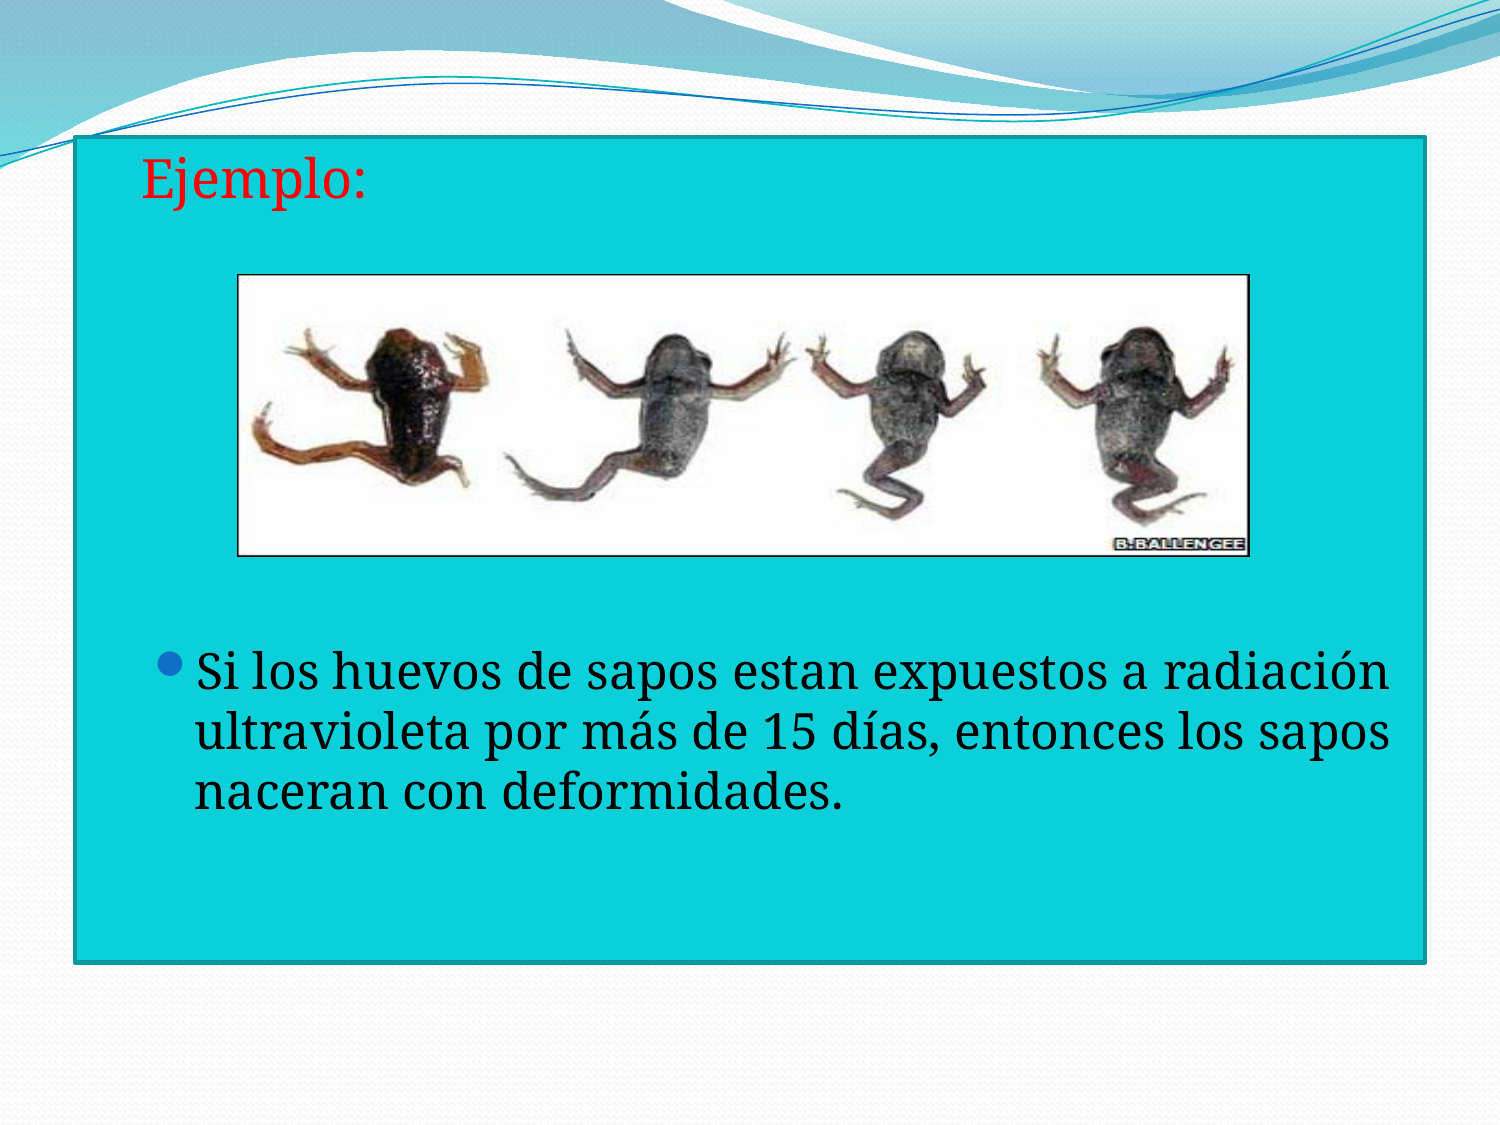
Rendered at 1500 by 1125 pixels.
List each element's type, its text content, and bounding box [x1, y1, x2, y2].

list Ejemplo: Si los huevos de sapos estan expuestos a radiación ultravioleta por más de 15 días, entonces los sapos naceran con deformidades. [73, 135, 1427, 965]
picture [237, 274, 1251, 557]
